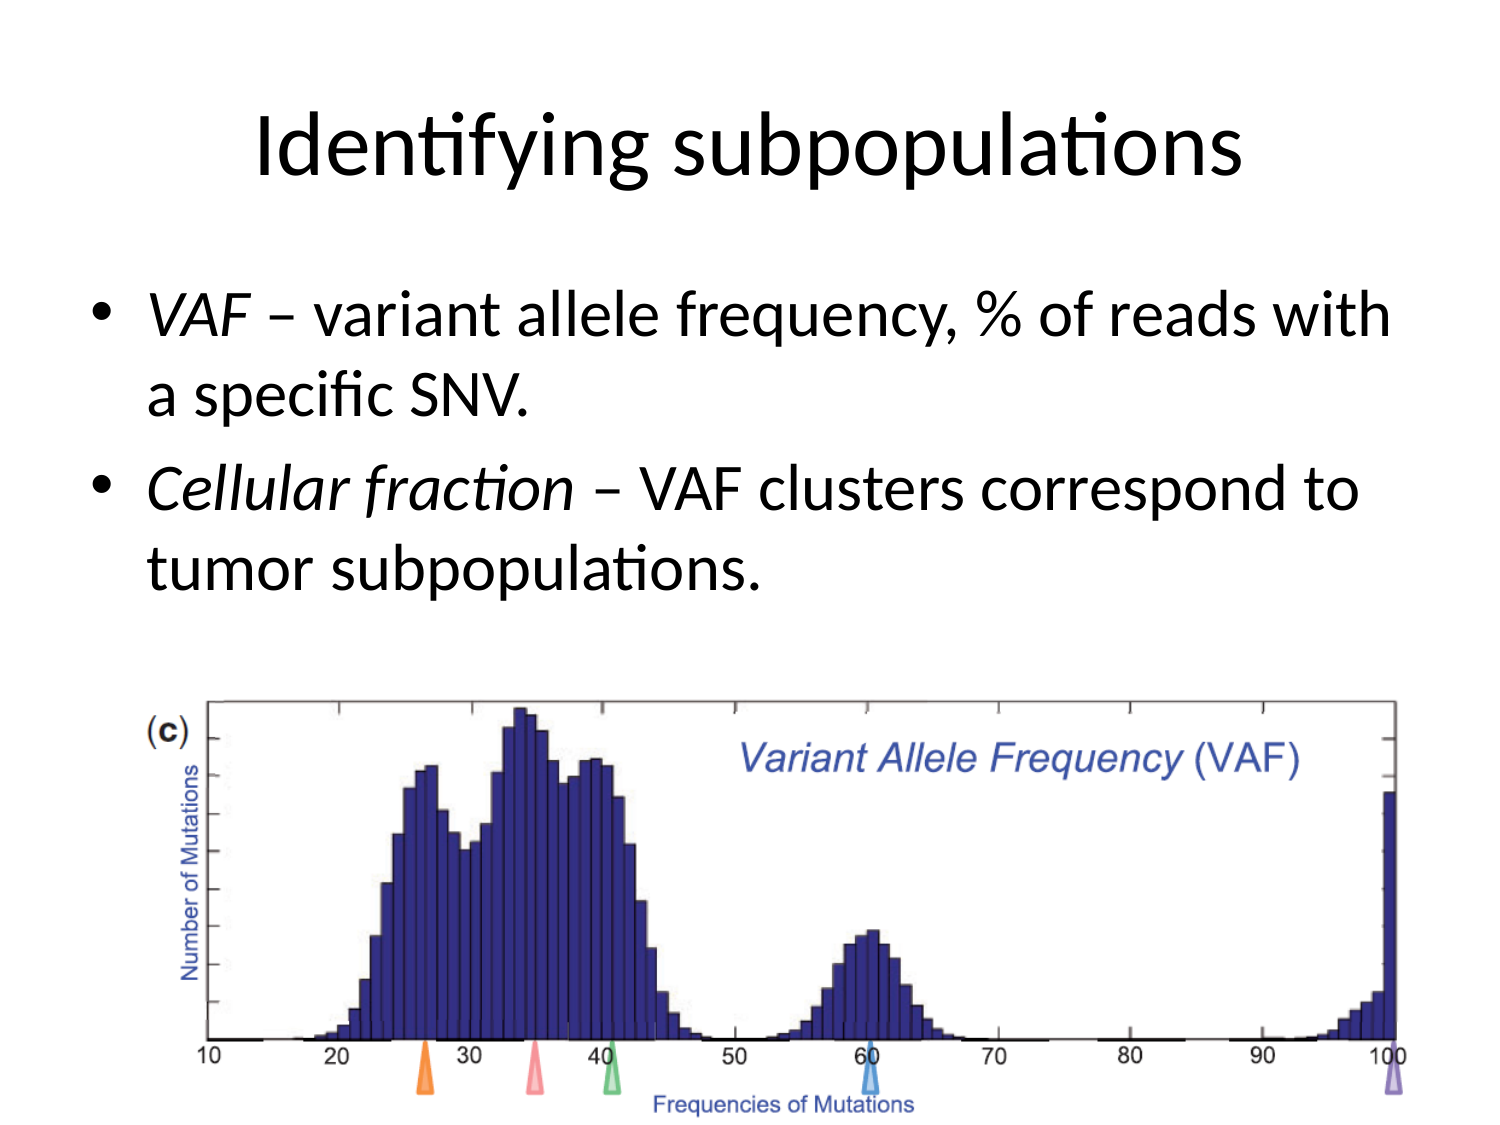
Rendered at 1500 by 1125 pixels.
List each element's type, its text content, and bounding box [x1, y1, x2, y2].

list VAF – variant allele frequency, % of reads with a specific SNV. Cellular fraction – VAF clusters correspond to tumor subpopulations. [75, 262, 1425, 1005]
picture [137, 699, 1438, 1125]
title Identifying subpopulations [75, 45, 1425, 233]
